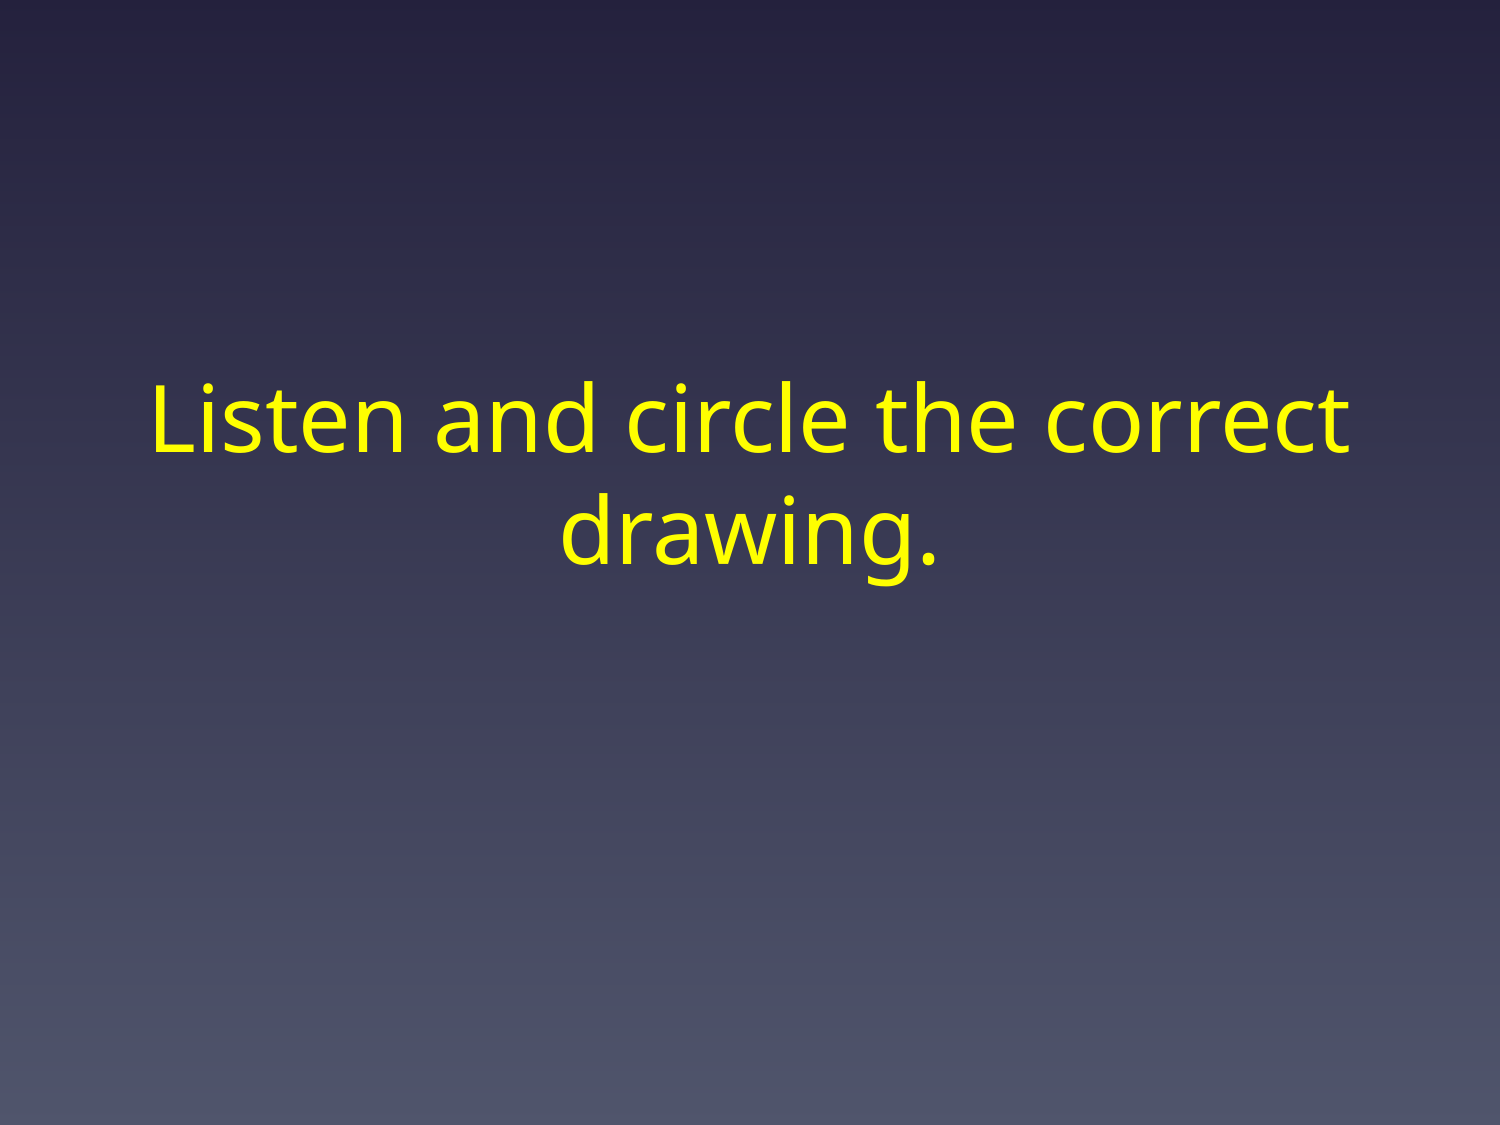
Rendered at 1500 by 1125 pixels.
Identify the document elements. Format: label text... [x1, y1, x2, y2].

title Listen and circle the correct drawing. [112, 349, 1388, 591]
